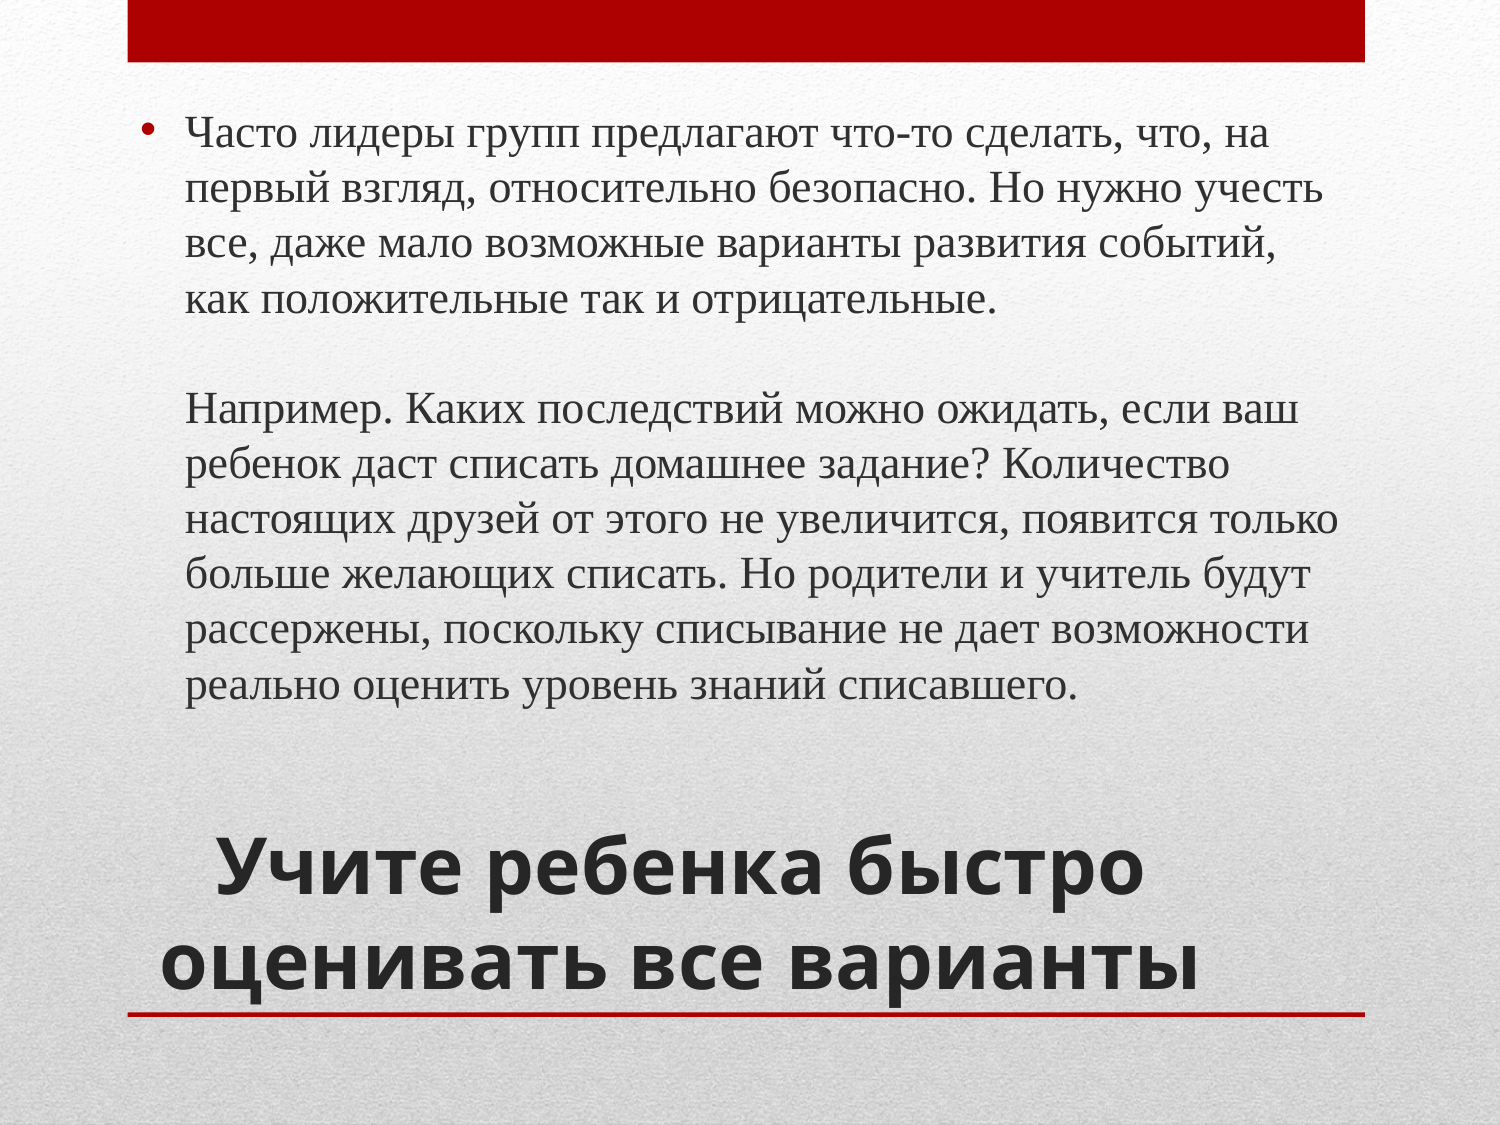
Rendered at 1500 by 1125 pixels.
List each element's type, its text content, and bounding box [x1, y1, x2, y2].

title Учите ребенка быстро оценивать все варианты [125, 776, 1238, 1013]
list Часто лидеры групп предлагают что-то сделать, что, на первый взгляд, относительно безопасно. Но нужно учесть все, даже мало возможные варианты развития событий, как положительные так и отрицательные. Например. Каких последствий можно ожидать, если ваш ребенок даст списать домашнее задание? Количество настоящих друзей от этого не увеличится, появится только больше желающих списать. Но родители и учитель будут рассержены, поскольку списывание не дает возможности реально оценить уровень знаний списавшего. [125, 90, 1363, 776]
